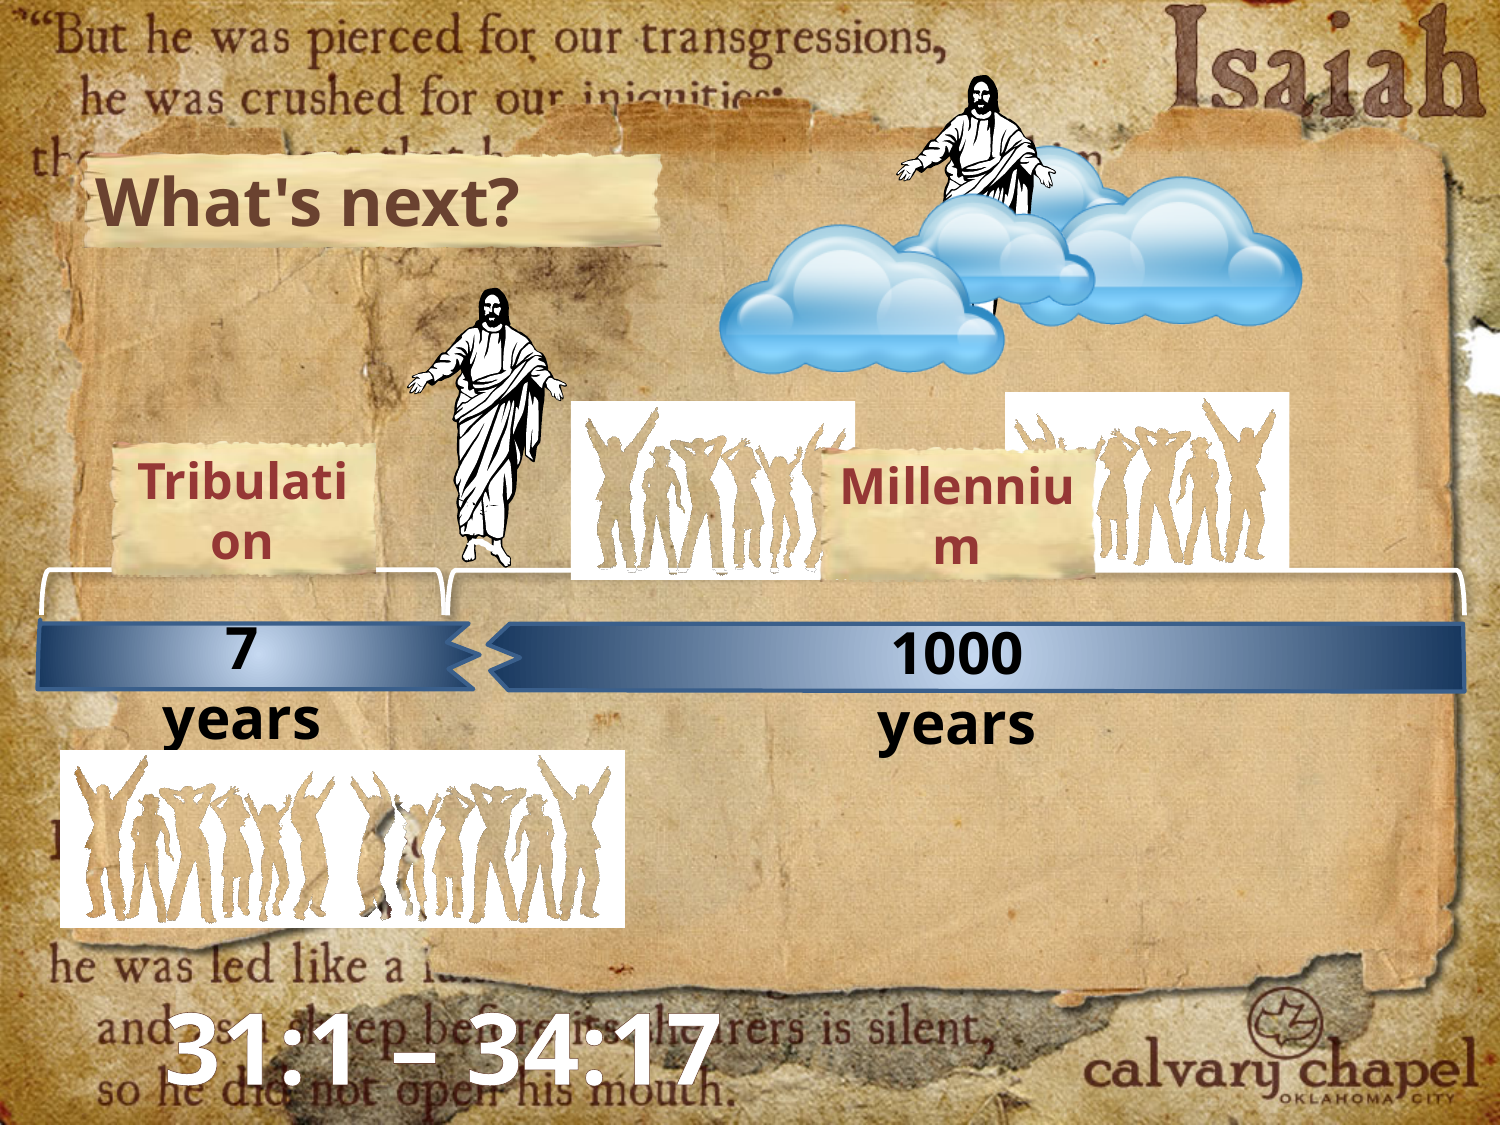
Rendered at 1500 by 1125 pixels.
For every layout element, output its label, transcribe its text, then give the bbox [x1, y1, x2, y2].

text_box What's next? [80, 152, 663, 248]
picture [0, 0, 1500, 1125]
text_box 31:1 – 34:17 [74, 977, 813, 1113]
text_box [487, 608, 1465, 695]
text_box [447, 569, 1466, 609]
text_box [399, 287, 569, 587]
text_box Tribulation [109, 441, 377, 577]
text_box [37, 603, 480, 691]
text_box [888, 74, 1058, 99]
text_box [41, 569, 445, 602]
text_box Millennium [859, 495, 1096, 583]
